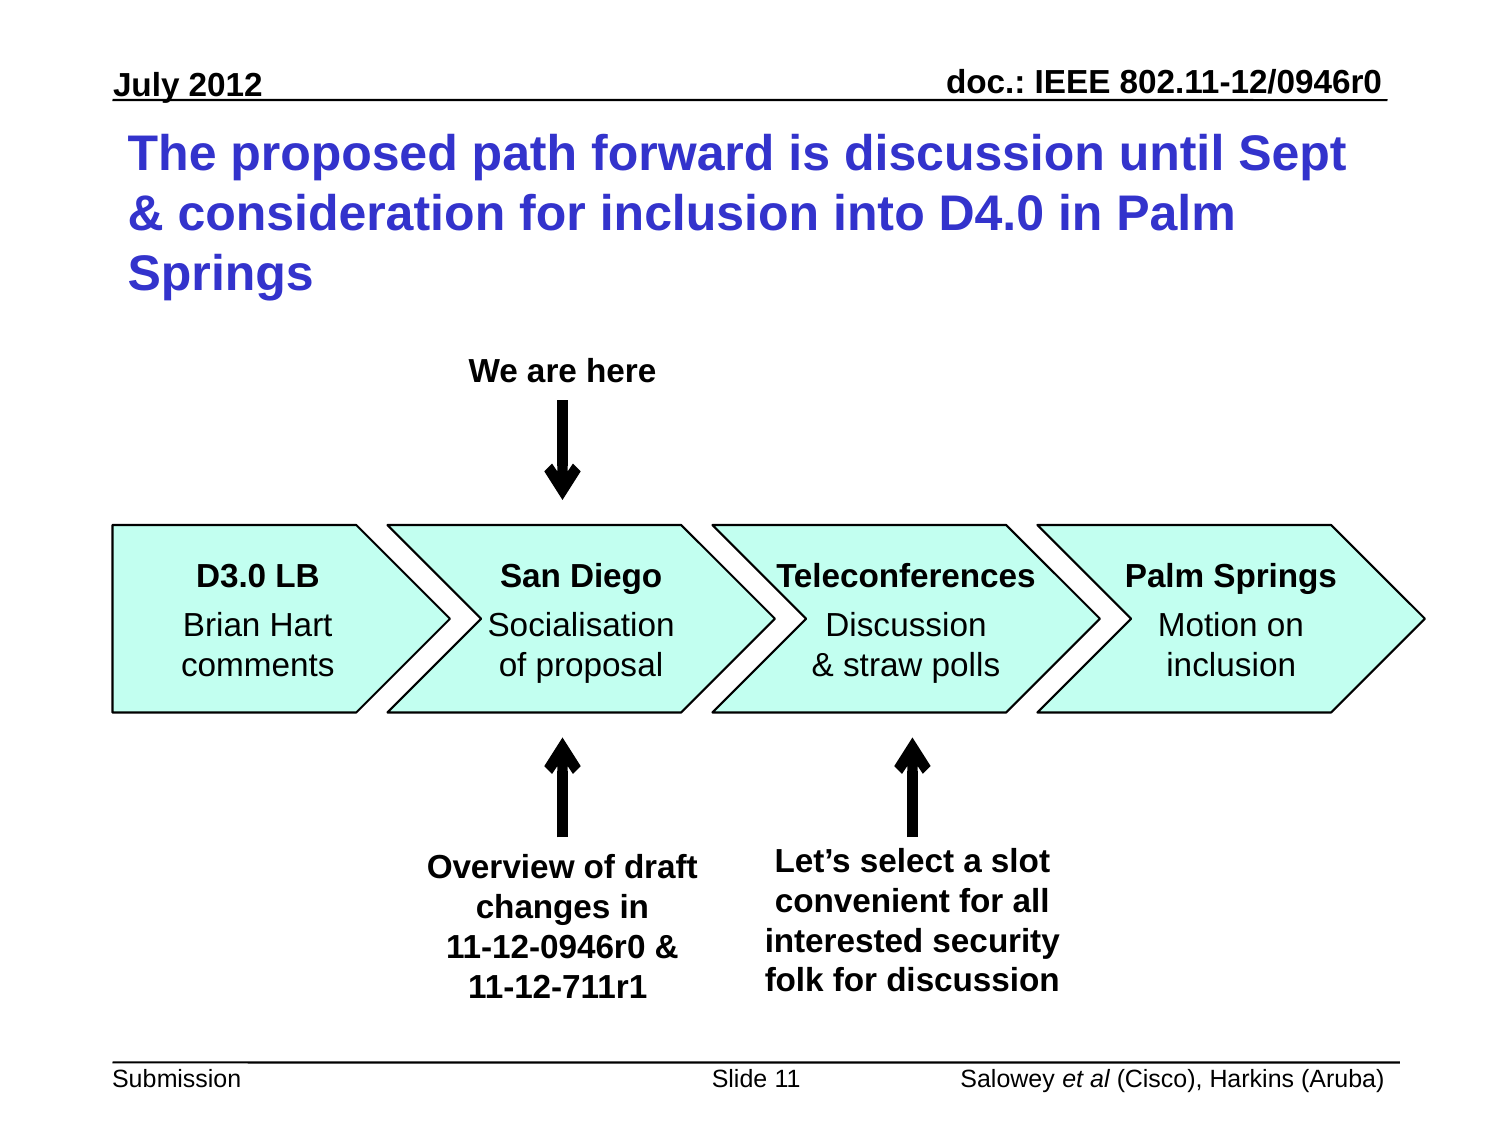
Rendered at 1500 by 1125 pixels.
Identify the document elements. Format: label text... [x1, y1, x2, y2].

text_box Overview of draft changes in 11-12-0946r0 & 11-12-711r1 [387, 849, 737, 1000]
text_box San Diego Socialisation of proposal [387, 525, 775, 713]
text_box We are here [449, 337, 675, 400]
slide_number Slide 11 [709, 1061, 803, 1093]
text_box Palm Springs Motion on inclusion [1037, 525, 1425, 713]
title The proposed path forward is discussion until Sept & consideration for inclusion into D4.0 in Palm Springs [112, 112, 1413, 288]
text_box Let’s select a slot convenient for all interested security folk for discussion [737, 837, 1088, 1000]
text_box Teleconferences Discussion & straw polls [712, 525, 1100, 713]
footer Salowey et al (Cisco), Harkins (Aruba) [924, 1062, 1400, 1093]
text_box D3.0 LB Brian Hart comments [112, 525, 451, 713]
